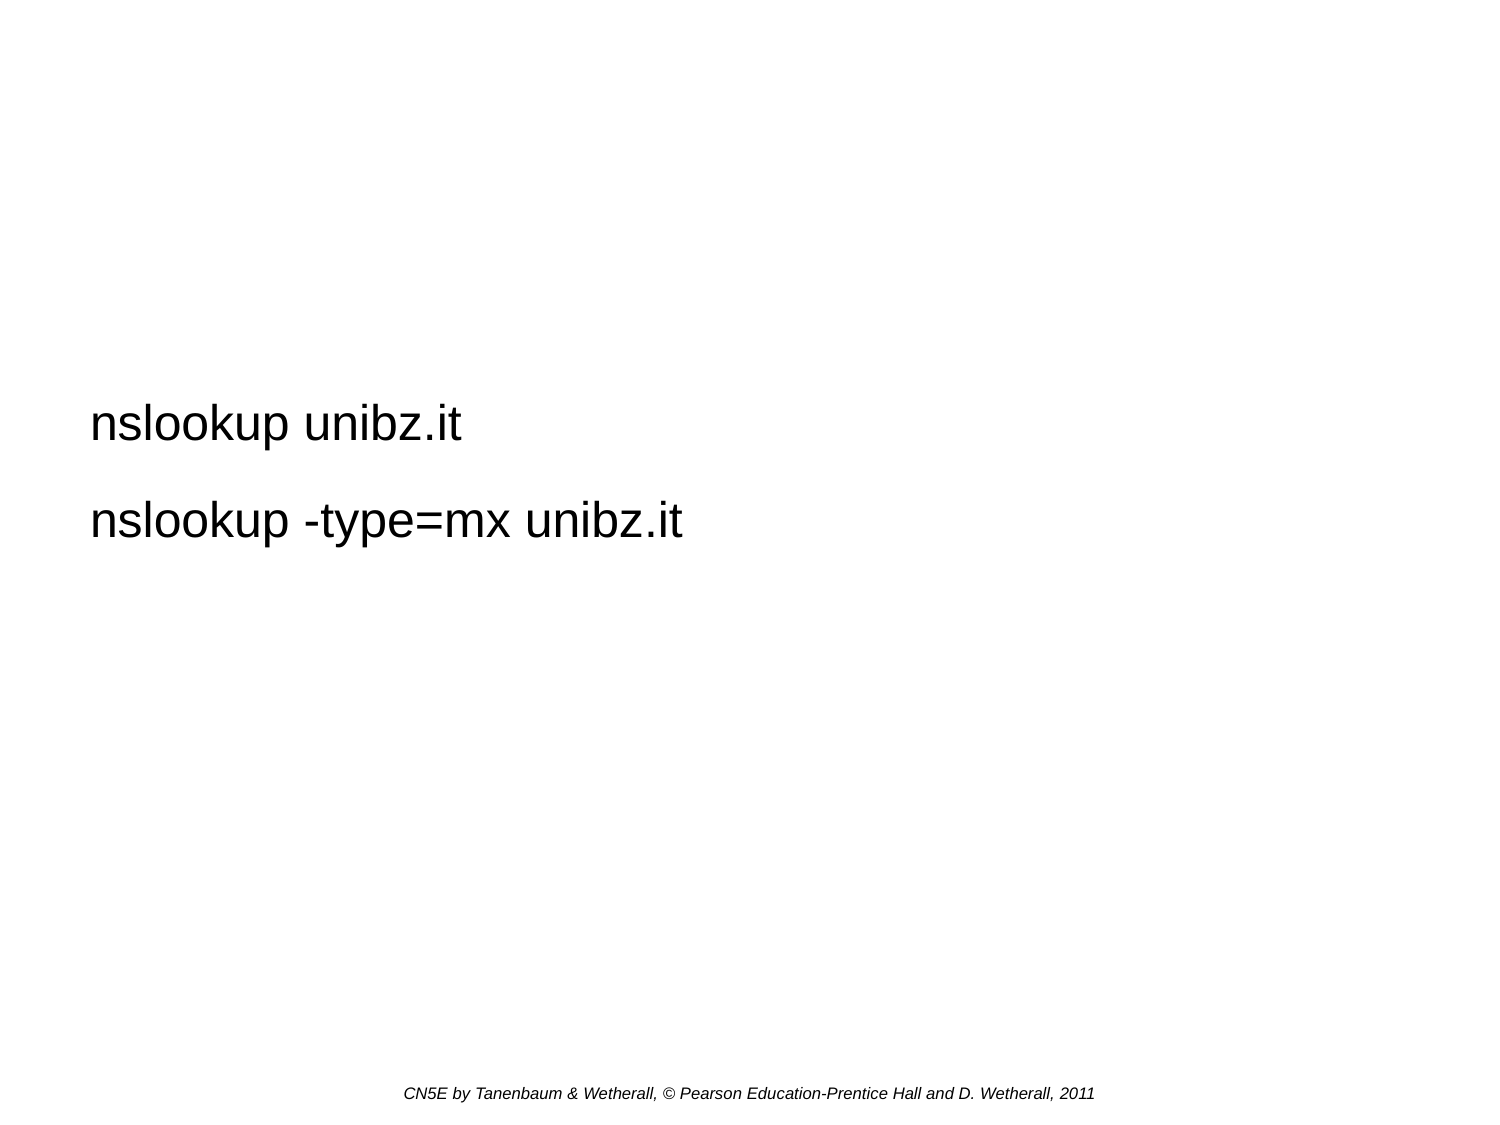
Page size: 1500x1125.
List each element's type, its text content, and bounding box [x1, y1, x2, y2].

list nslookup unibz.it nslookup -type=mx unibz.it [74, 187, 1364, 987]
footer CN5E by Tanenbaum & Wetherall, © Pearson Education-Prentice Hall and D. Wetherall, 2011 [0, 1074, 1500, 1125]
